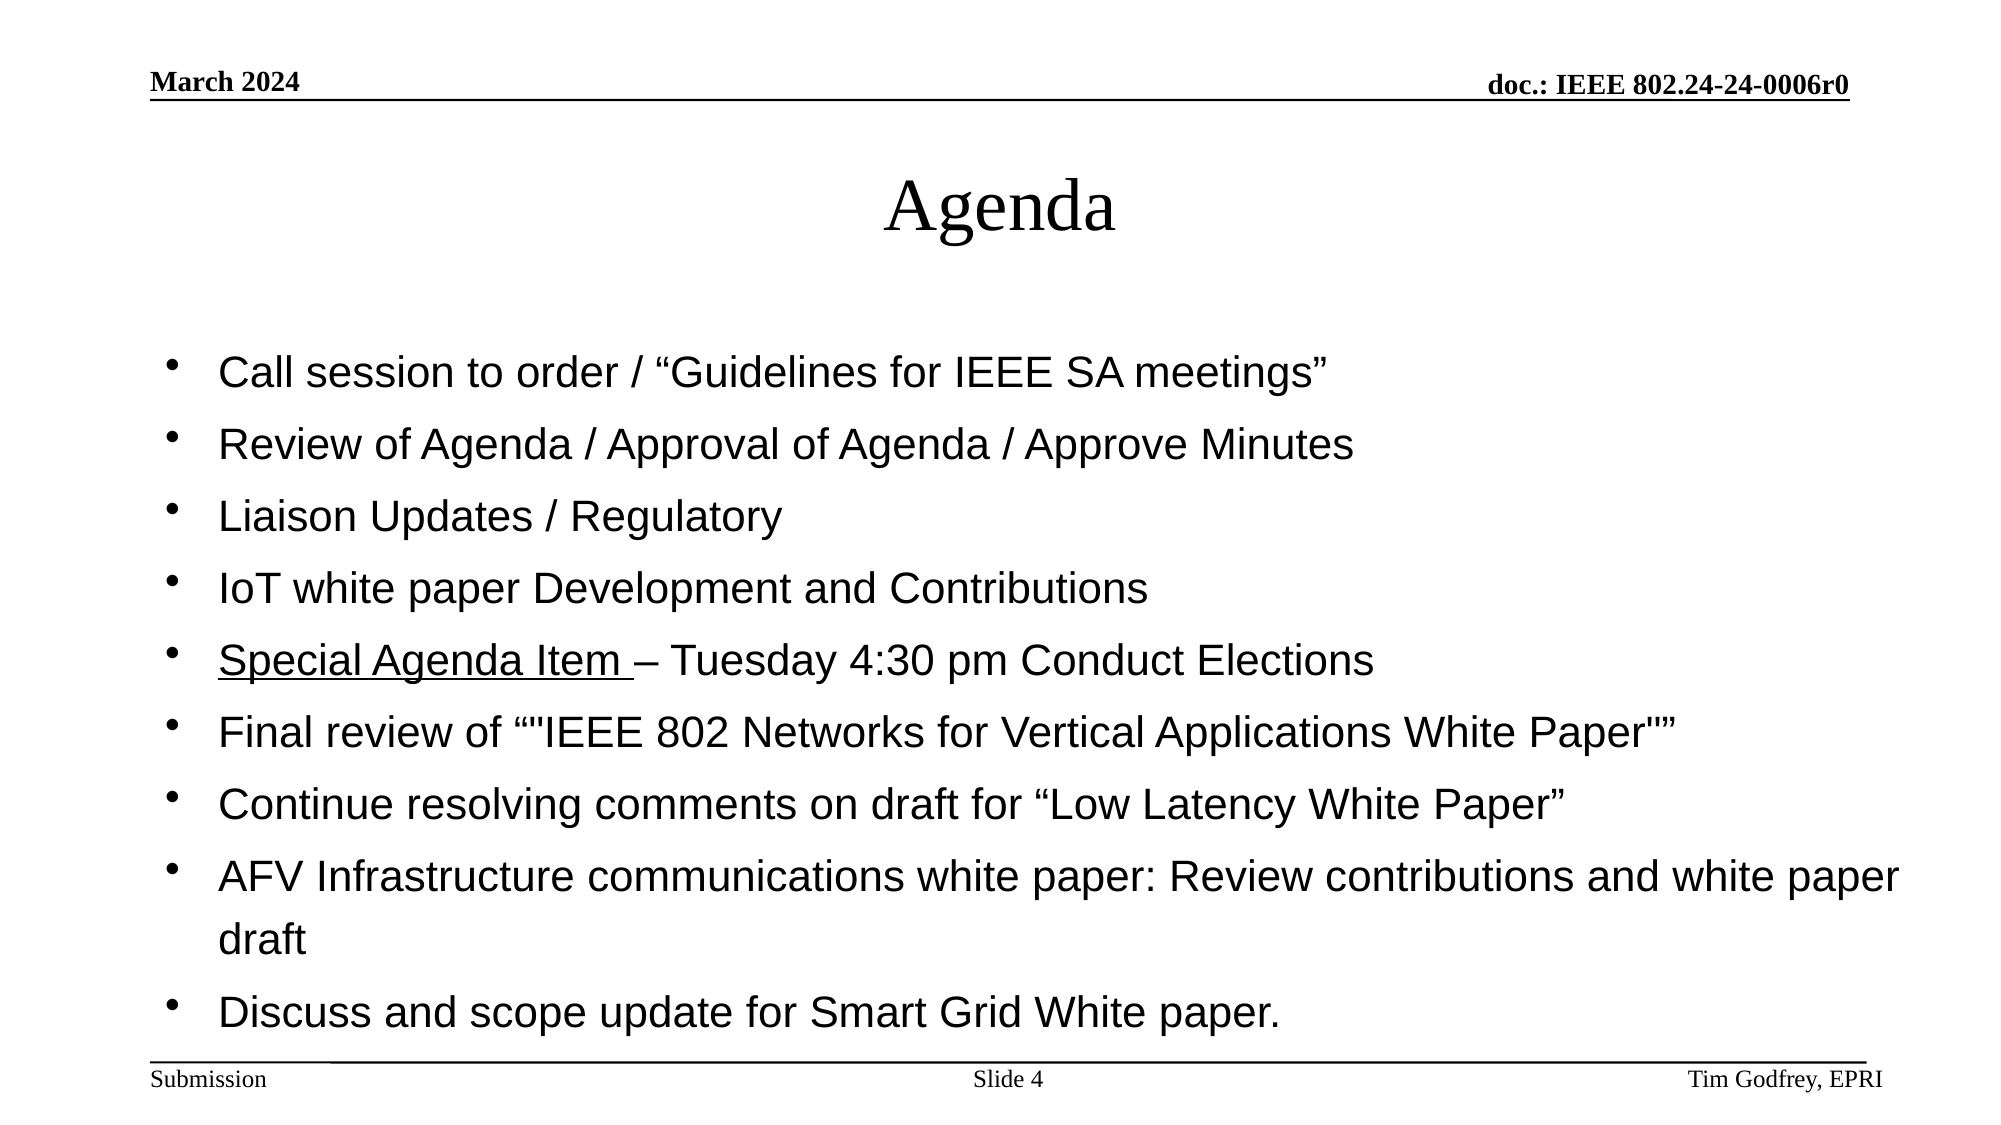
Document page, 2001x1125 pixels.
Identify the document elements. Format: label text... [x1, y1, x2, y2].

footer Tim Godfrey, EPRI [1200, 1062, 1884, 1108]
slide_number Slide 4 [937, 1062, 1079, 1108]
title Agenda [150, 112, 1850, 288]
list Call session to order / “Guidelines for IEEE SA meetings” Review of Agenda / Approval of Agenda / Approve Minutes Liaison Updates / Regulatory IoT white paper Development and Contributions Special Agenda Item – Tuesday 4:30 pm Conduct Elections Final review of “"IEEE 802 Networks for Vertical Applications White Paper"” Continue resolving comments on draft for “Low Latency White Paper” AFV Infrastructure communications white paper: Review contributions and white paper draft Discuss and scope update for Smart Grid White paper. [150, 324, 1925, 1050]
